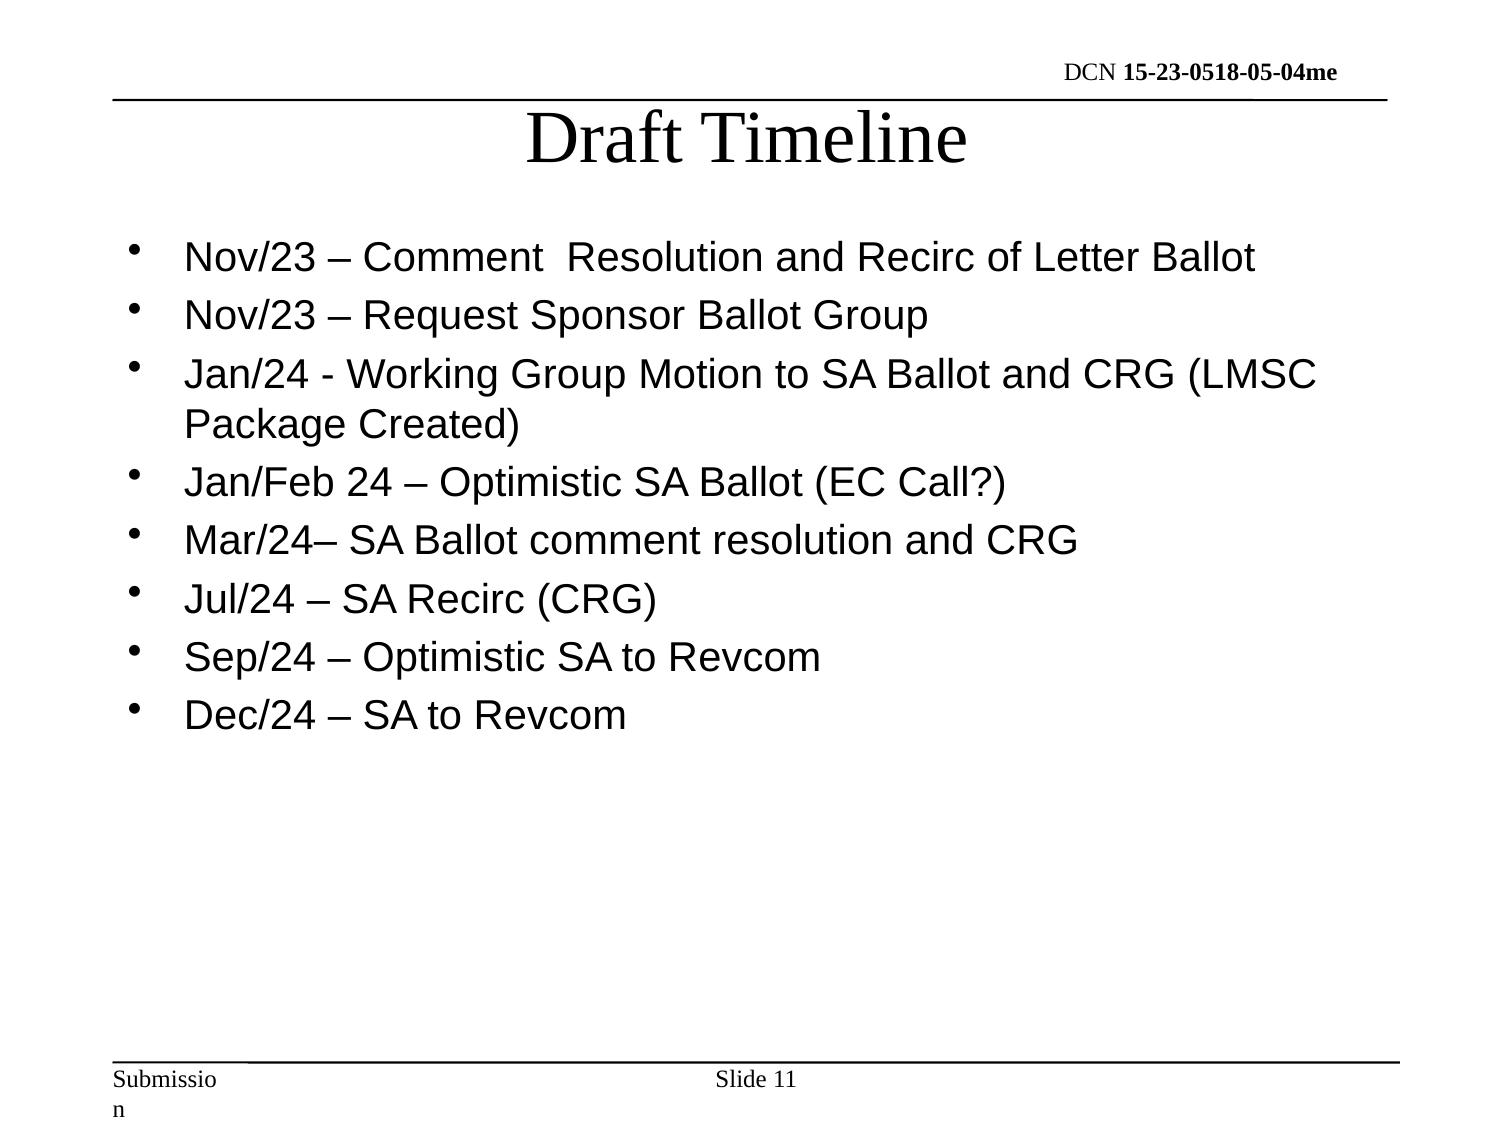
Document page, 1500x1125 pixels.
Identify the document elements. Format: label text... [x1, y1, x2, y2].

slide_number Slide 11 [712, 1062, 800, 1093]
list Nov/23 – Comment Resolution and Recirc of Letter Ballot Nov/23 – Request Sponsor Ballot Group Jan/24 - Working Group Motion to SA Ballot and CRG (LMSC Package Created) Jan/Feb 24 – Optimistic SA Ballot (EC Call?) Mar/24– SA Ballot comment resolution and CRG Jul/24 – SA Recirc (CRG) Sep/24 – Optimistic SA to Revcom Dec/24 – SA to Revcom [112, 222, 1388, 898]
text_box Draft Timeline [118, 44, 1394, 220]
